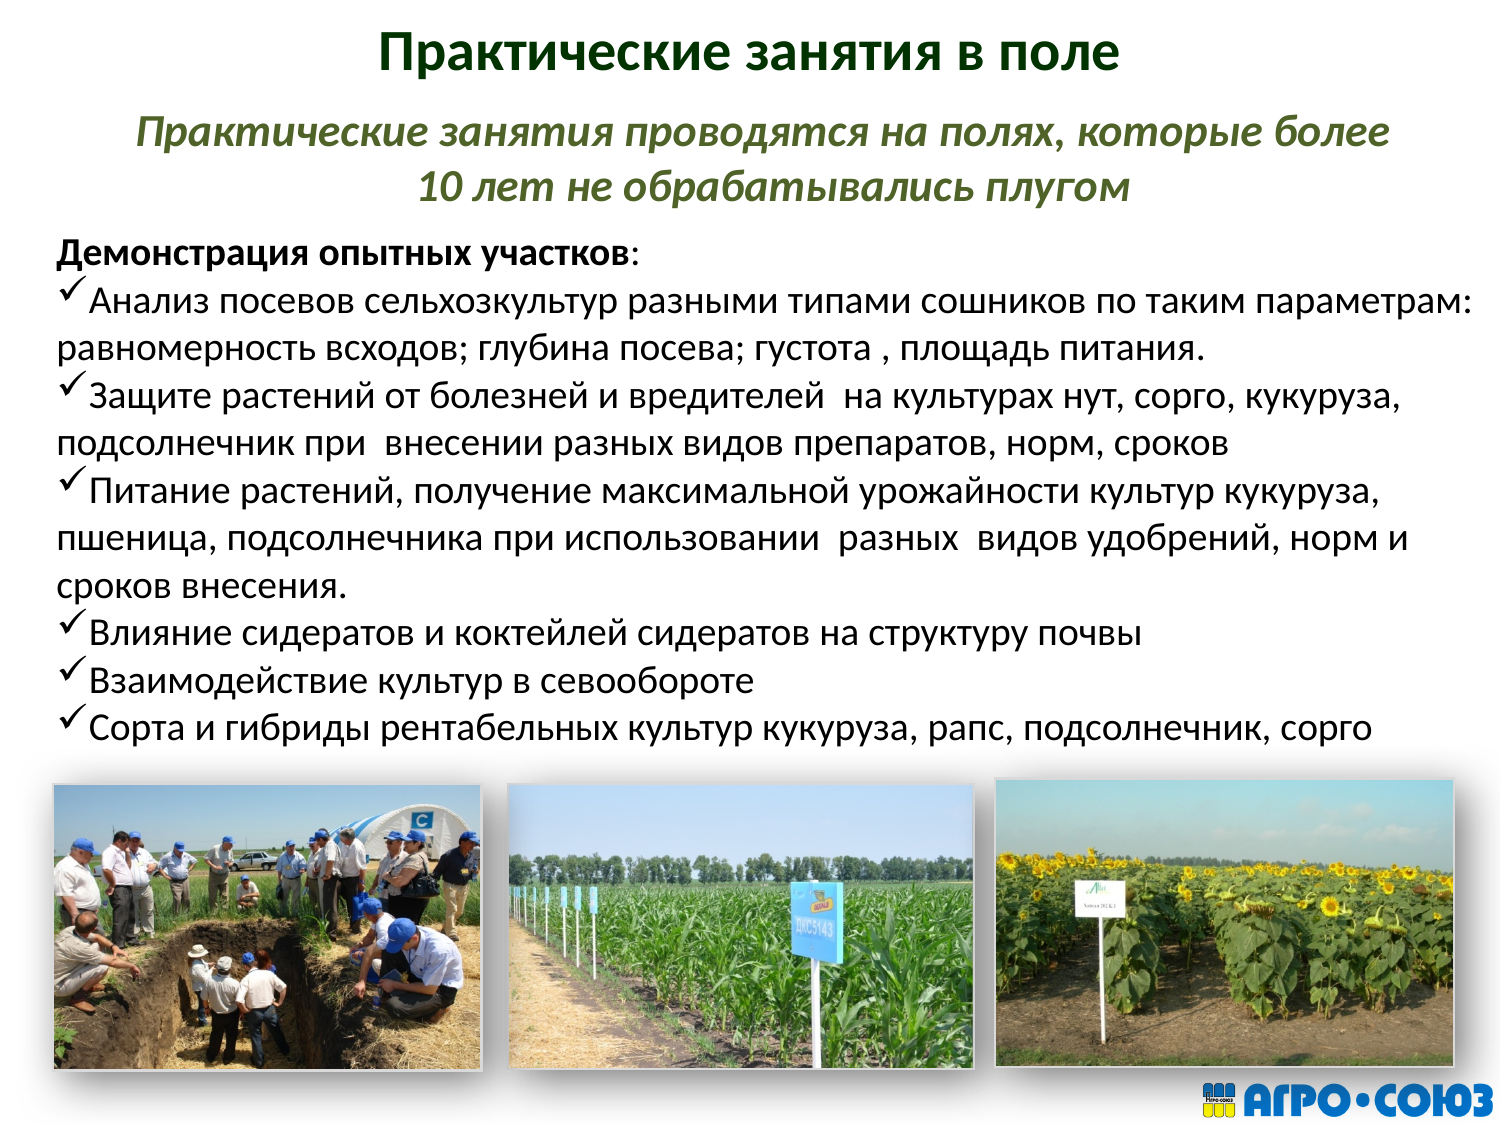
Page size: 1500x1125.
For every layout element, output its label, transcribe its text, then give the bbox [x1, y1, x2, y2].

picture [995, 779, 1454, 1067]
text_box Практические занятия в поле [0, 0, 1500, 95]
picture [508, 784, 973, 1069]
text_box Демонстрация опытных участков: Анализ посевов сельхозкультур разными типами сошников по таким параметрам: равномерность всходов; глубина посева; густота , площадь питания. Защите растений от болезней и вредителей на культурах нут, сорго, кукуруза, подсолнечник при внесении разных видов препаратов, норм, сроков Питание растений, получение максимальной урожайности культур кукуруза, пшеница, подсолнечника при использовании разных видов удобрений, норм и сроков внесения. Влияние сидератов и коктейлей сидератов на структуру почвы Взаимодействие культур в севообороте Сорта и гибриды рентабельных культур кукуруза, рапс, подсолнечник, сорго [41, 218, 1500, 762]
picture [1202, 1082, 1494, 1119]
picture [53, 784, 481, 1070]
text_box Практические занятия проводятся на полях, которые более 10 лет не обрабатывались плугом [93, 93, 1454, 223]
